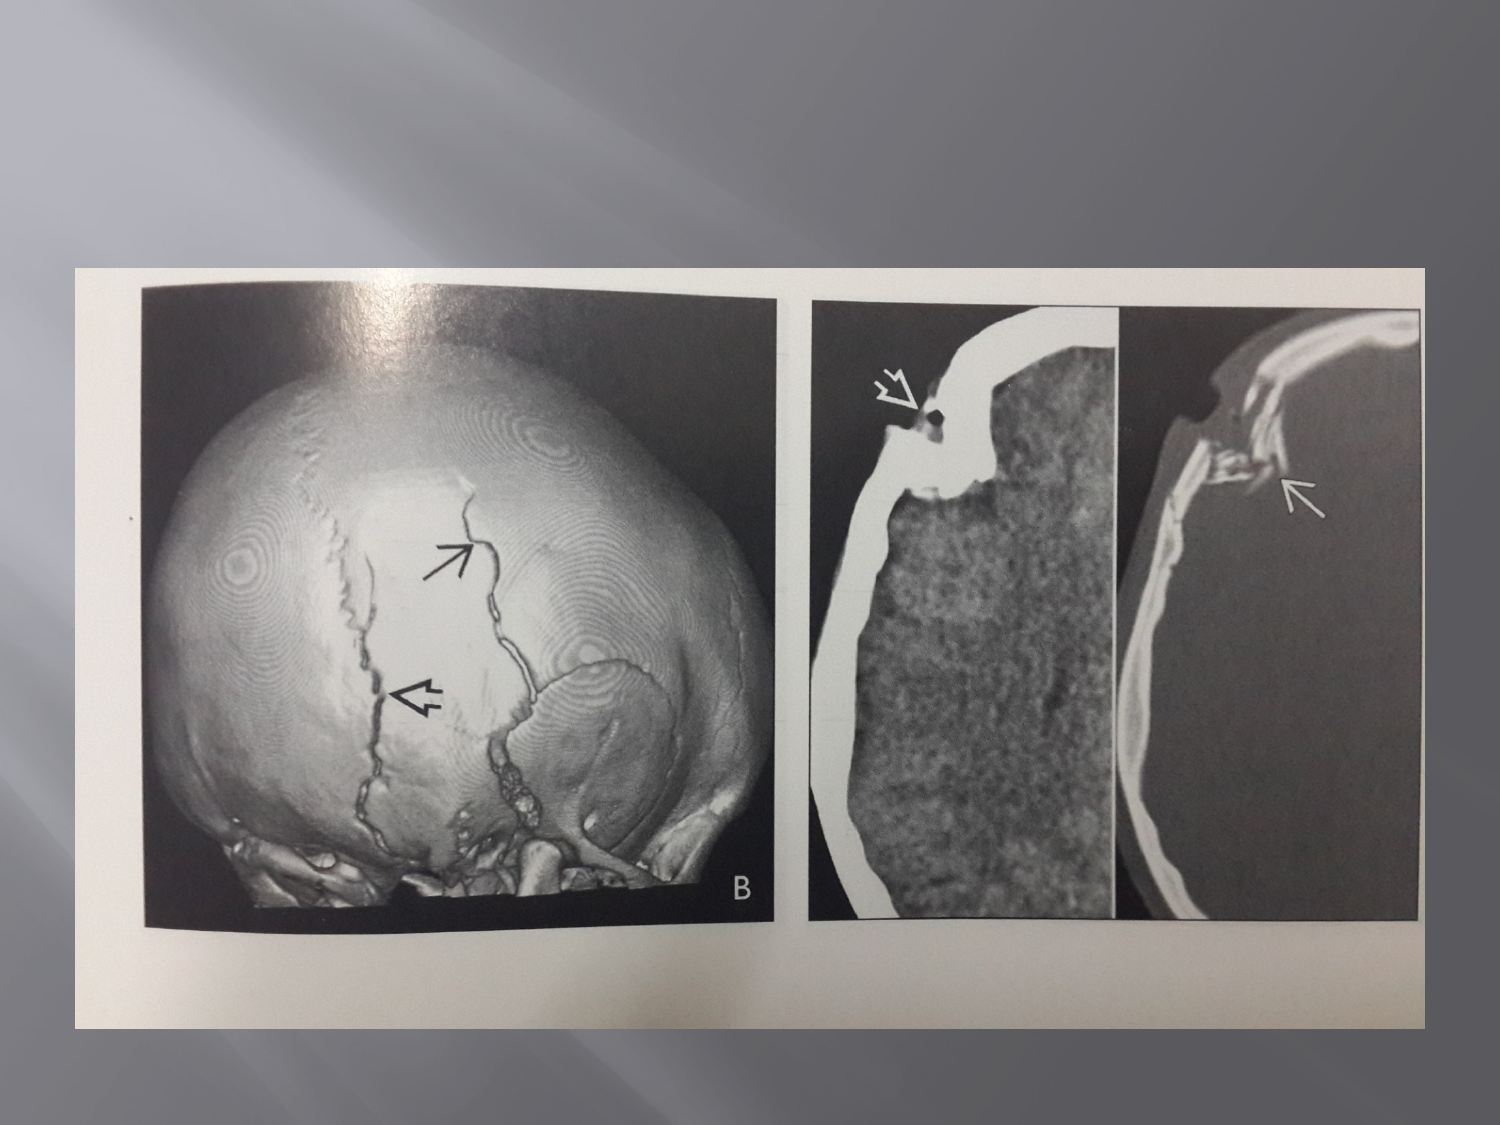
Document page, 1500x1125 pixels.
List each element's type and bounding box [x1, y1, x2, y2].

list [74, 268, 1426, 1029]
title [75, 45, 1425, 233]
